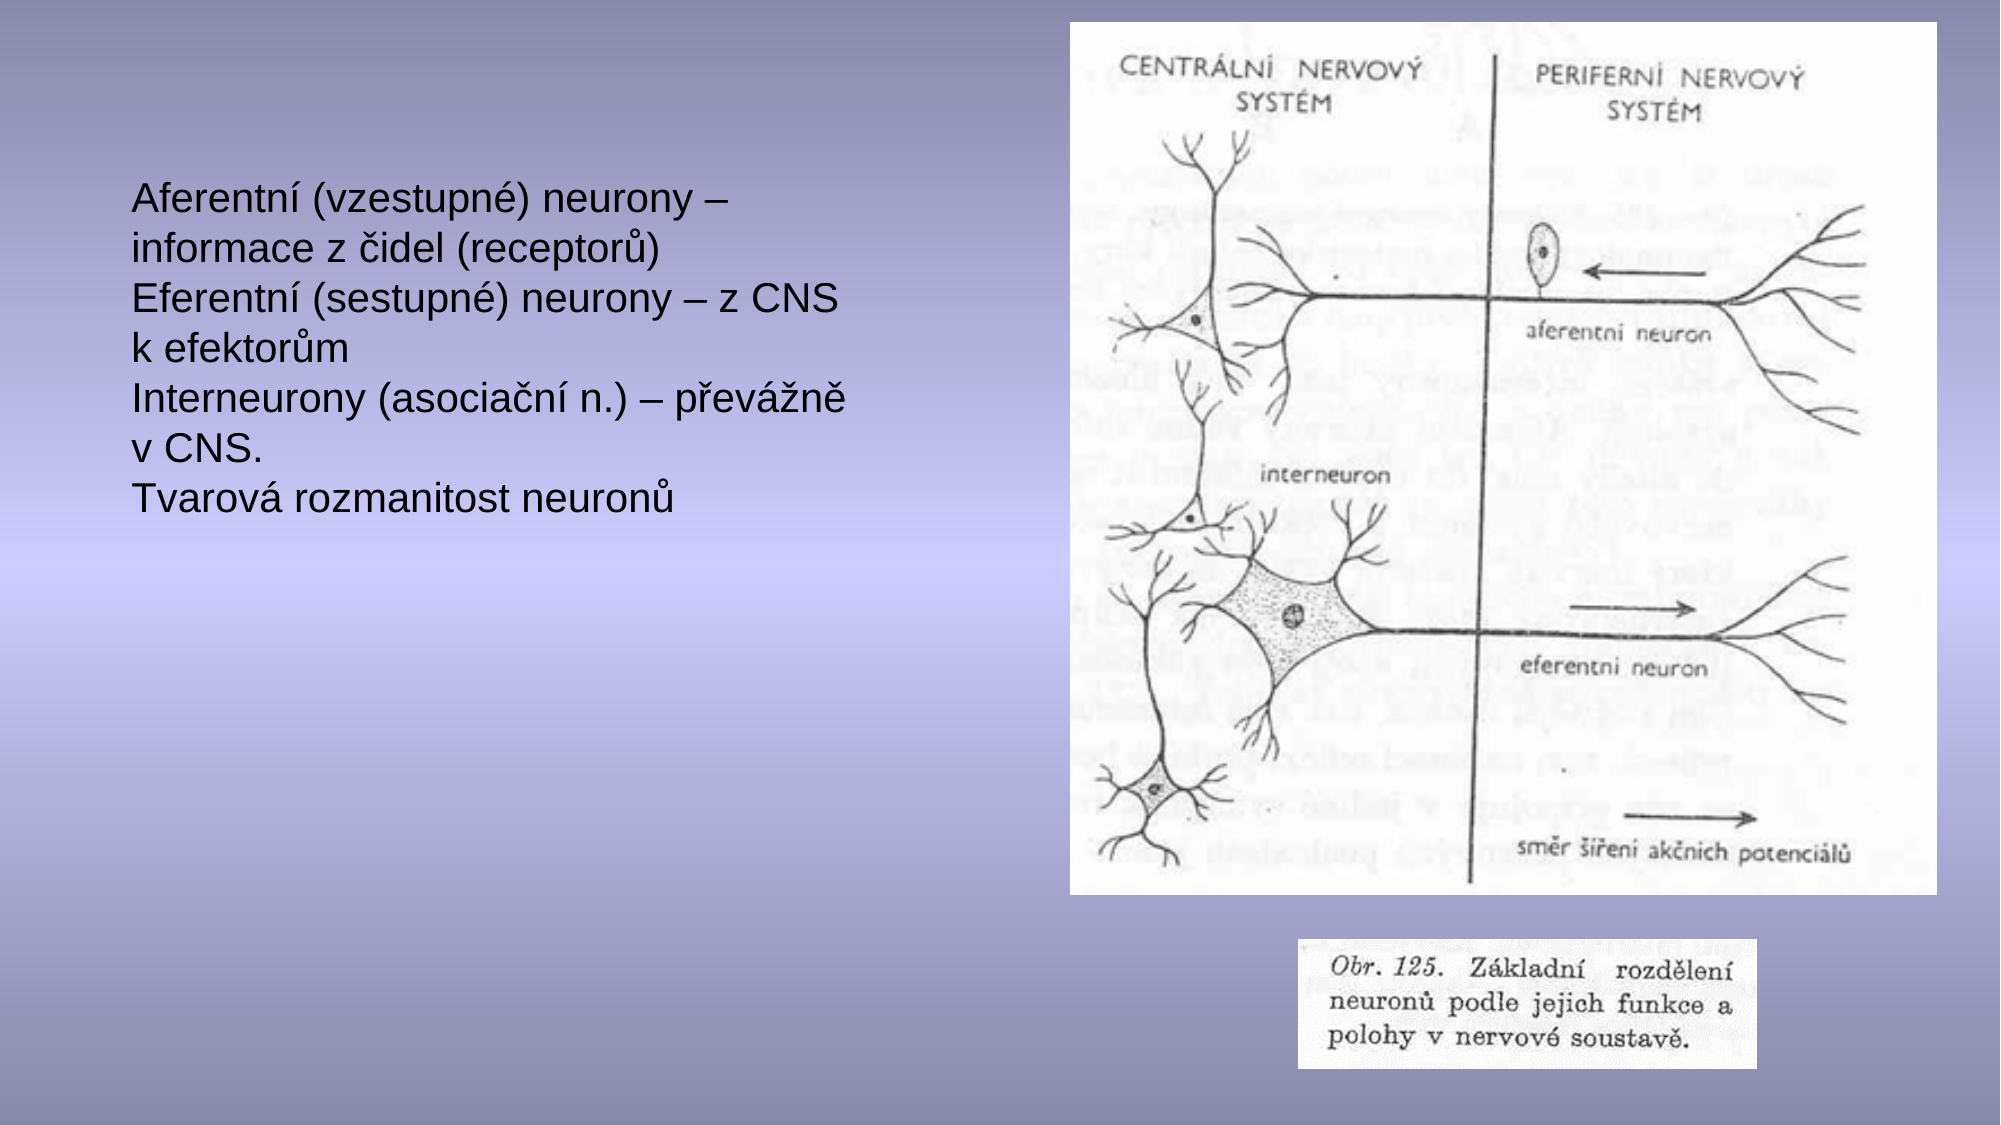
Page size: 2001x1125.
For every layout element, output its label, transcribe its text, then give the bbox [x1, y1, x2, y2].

text_box Aferentní (vzestupné) neurony – informace z čidel (receptorů) Eferentní (sestupné) neurony – z CNS k efektorům Interneurony (asociační n.) – převážně v CNS. Tvarová rozmanitost neuronů [116, 163, 867, 528]
picture [1298, 939, 1757, 1069]
picture [1070, 22, 1937, 895]
